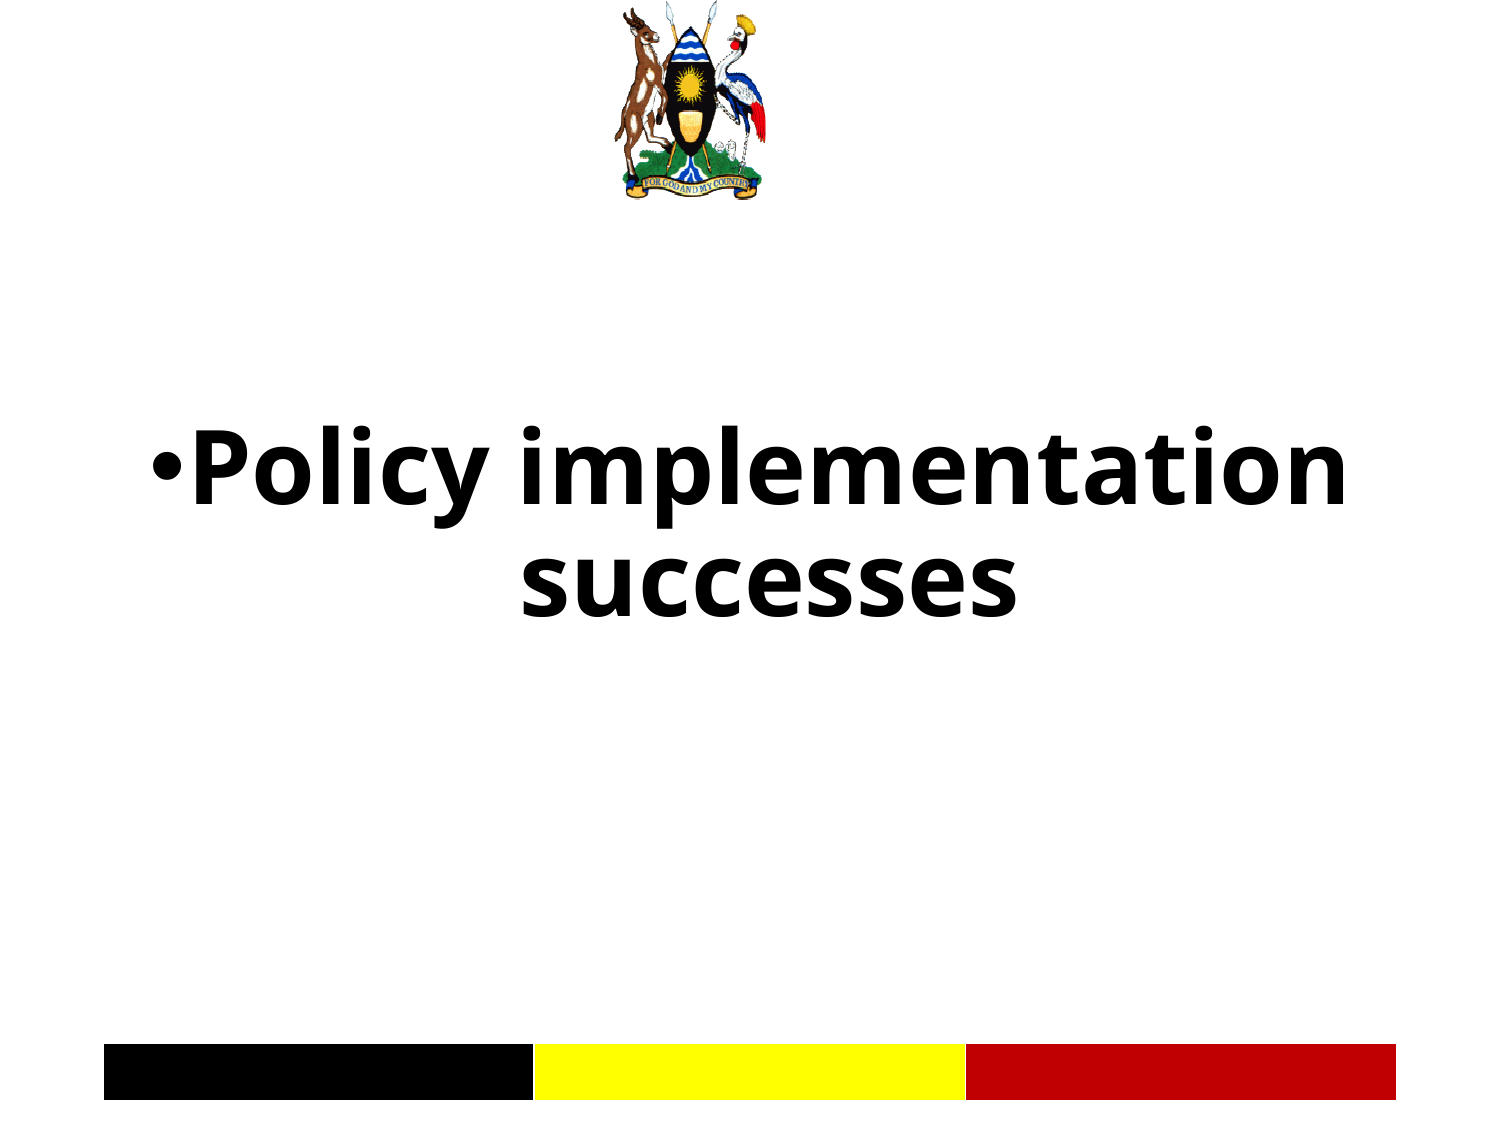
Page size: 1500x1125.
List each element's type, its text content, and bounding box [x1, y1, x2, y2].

picture [613, 0, 766, 200]
list Policy implementation successes [85, 407, 1416, 760]
